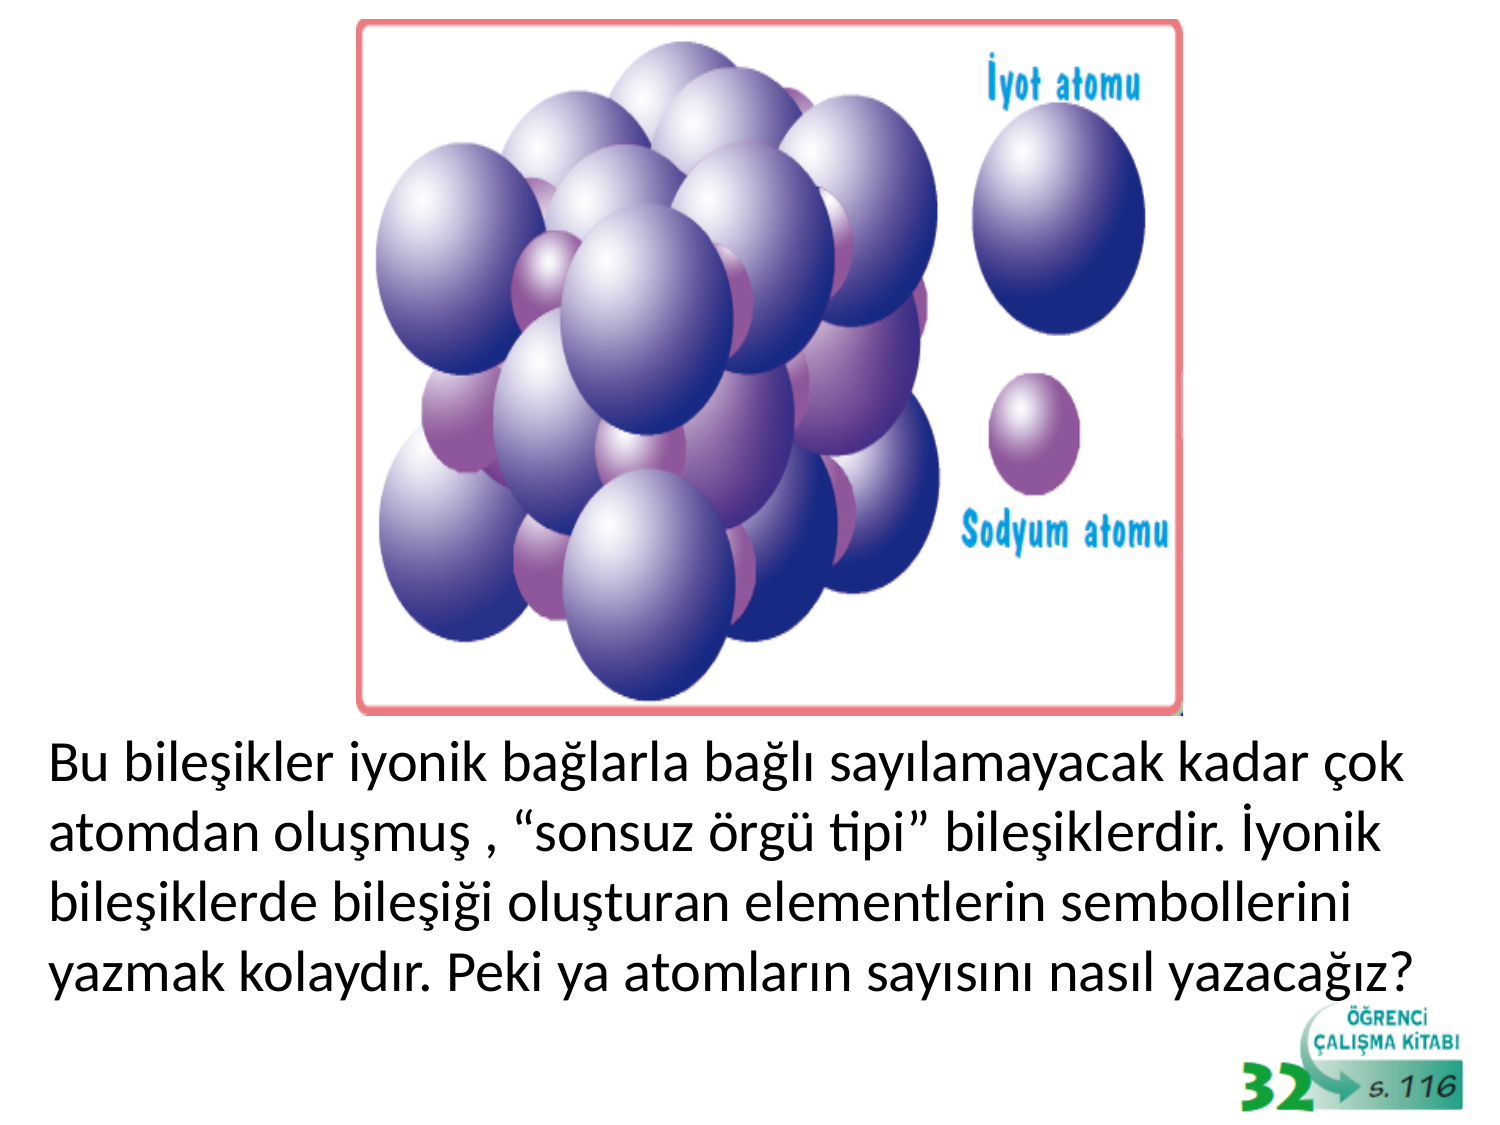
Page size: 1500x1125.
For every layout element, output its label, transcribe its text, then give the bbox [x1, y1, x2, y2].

picture [355, 18, 1183, 717]
picture [1227, 1001, 1469, 1118]
text_box Bu bileşikler iyonik bağlarla bağlı sayılamayacak kadar çok atomdan oluşmuş , “sonsuz örgü tipi” bileşiklerdir. İyonik bileşiklerde bileşiği oluşturan elementlerin sembollerini yazmak kolaydır. Peki ya atomların sayısını nasıl yazacağız? [33, 715, 1475, 1011]
